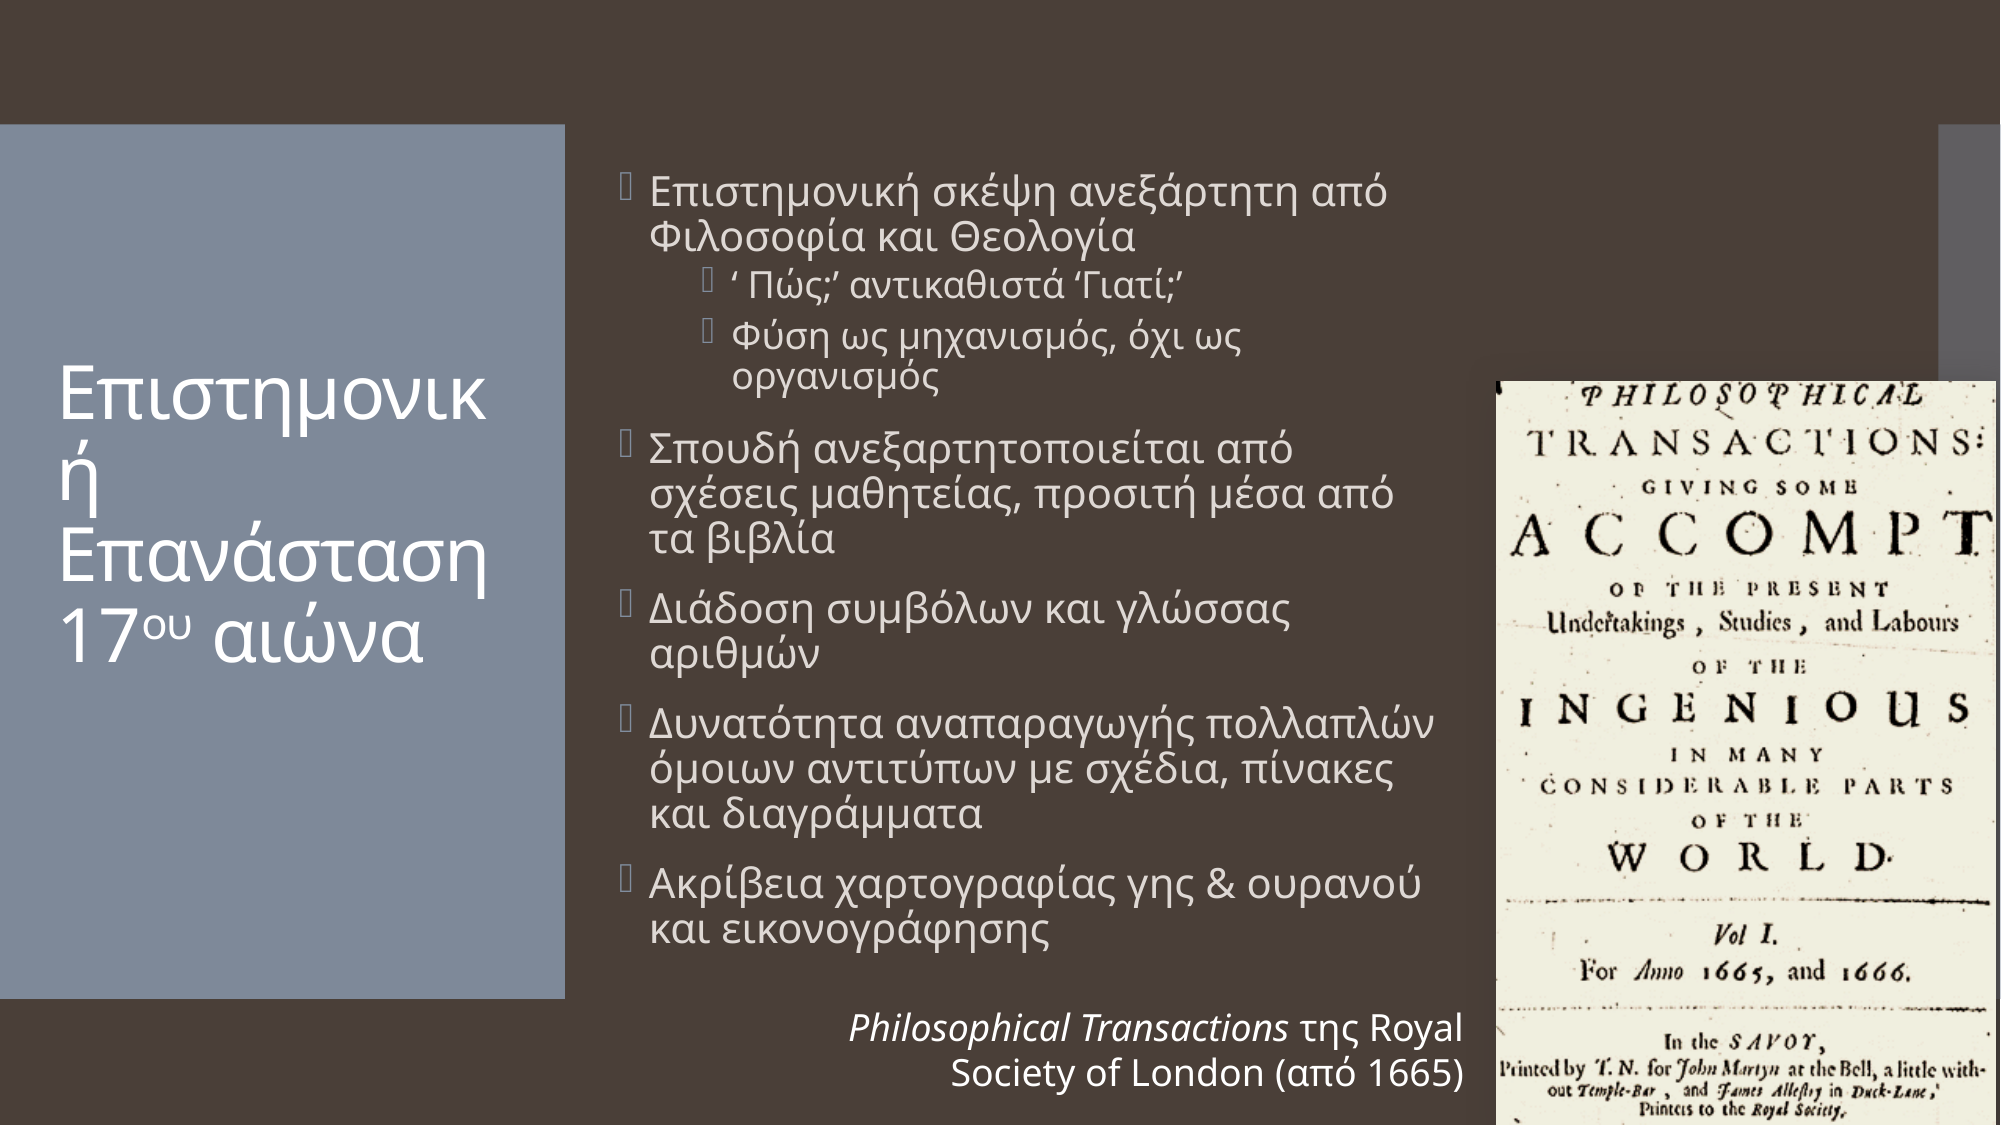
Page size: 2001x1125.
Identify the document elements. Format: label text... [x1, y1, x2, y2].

picture [1496, 381, 1996, 1125]
title Επιστημονική Επανάσταση 17ου αιώνα [41, 184, 525, 940]
text_box Philosophical Transactions της Royal Society of London (από 1665) [811, 996, 1479, 1102]
list Επιστημονική σκέψη ανεξάρτητη από Φιλοσοφία και Θεολογία ‘ Πώς;’ αντικαθιστά ‘Γιατί;’ Φύση ως μηχανισμός, όχι ως οργανισμός Σπουδή ανεξαρτητοποιείται από σχέσεις μαθητείας, προσιτή μέσα από τα βιβλία Διάδοση συμβόλων και γλώσσας αριθμών Δυνατότητα αναπαραγωγής πολλαπλών όμοιων αντιτύπων με σχέδια, πίνακες και διαγράμματα Ακρίβεια χαρτογραφίας γης & ουρανού και εικονογράφησης [604, 141, 1466, 982]
